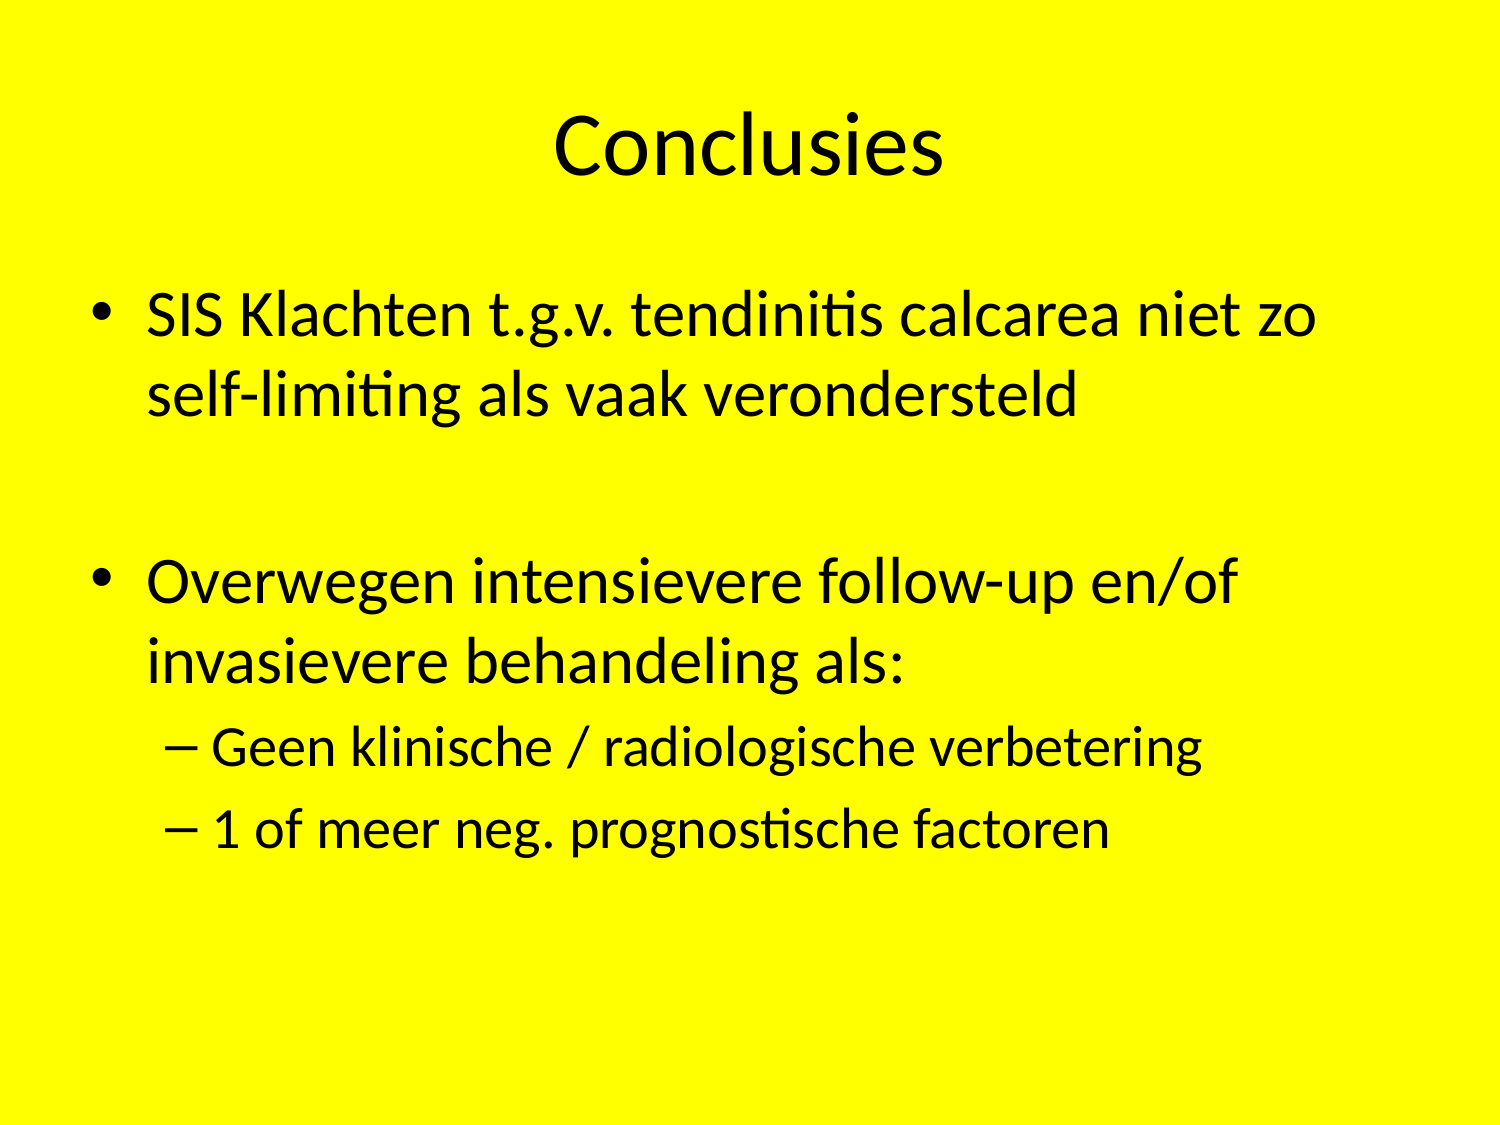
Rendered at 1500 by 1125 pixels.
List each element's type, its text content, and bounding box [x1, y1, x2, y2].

title Conclusies [75, 45, 1425, 233]
list SIS Klachten t.g.v. tendinitis calcarea niet zo self-limiting als vaak verondersteld Overwegen intensievere follow-up en/of invasievere behandeling als: Geen klinische / radiologische verbetering 1 of meer neg. prognostische factoren [75, 262, 1425, 1005]
